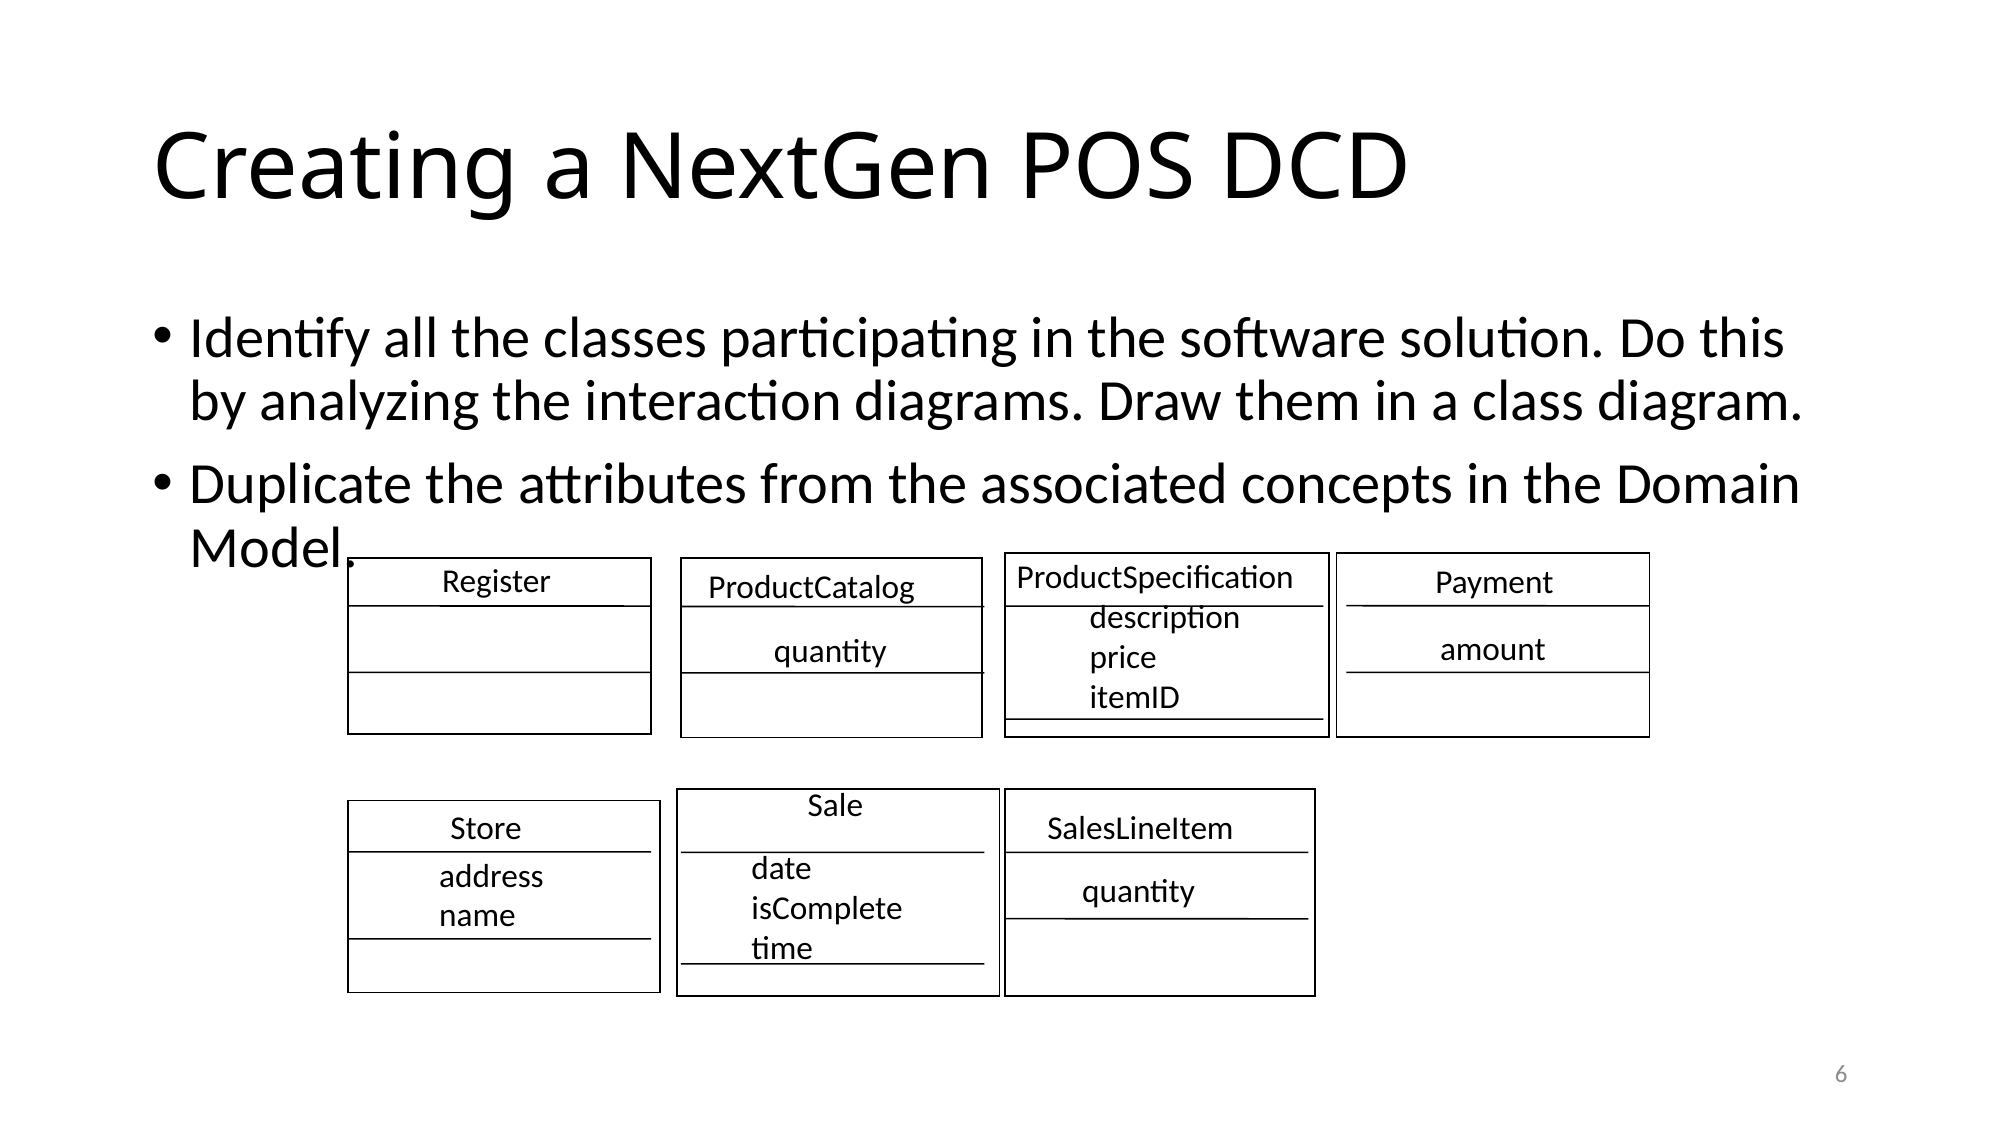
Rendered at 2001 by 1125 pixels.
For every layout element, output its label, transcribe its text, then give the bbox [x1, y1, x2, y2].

text_box ProductCatalog [693, 558, 931, 613]
text_box quantity [1067, 861, 1211, 917]
text_box [677, 789, 1000, 997]
text_box Store [435, 799, 537, 846]
text_box [931, 558, 983, 606]
text_box date isComplete time [736, 838, 918, 974]
text_box [566, 558, 651, 606]
text_box [1005, 789, 1315, 997]
text_box [347, 673, 651, 735]
text_box [347, 558, 427, 605]
text_box [680, 558, 693, 606]
text_box [347, 800, 661, 993]
text_box Register [427, 551, 566, 607]
slide_number 6 [1412, 1042, 1863, 1103]
text_box [680, 673, 983, 738]
text_box address name [424, 846, 559, 941]
text_box [347, 606, 651, 672]
list Identify all the classes participating in the software solution. Do this by analyzing the interaction diagrams. Draw them in a class diagram. Duplicate the attributes from the associated concepts in the Domain Model. [137, 299, 1863, 1014]
text_box quantity [759, 621, 902, 676]
text_box [1336, 552, 1650, 737]
text_box [680, 607, 983, 672]
text_box Sale [792, 776, 879, 831]
text_box amount [1425, 620, 1561, 675]
text_box Payment [1420, 552, 1569, 608]
text_box SalesLineItem [1032, 799, 1249, 854]
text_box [999, 548, 1329, 737]
title Creating a NextGen POS DCD [137, 59, 1863, 278]
